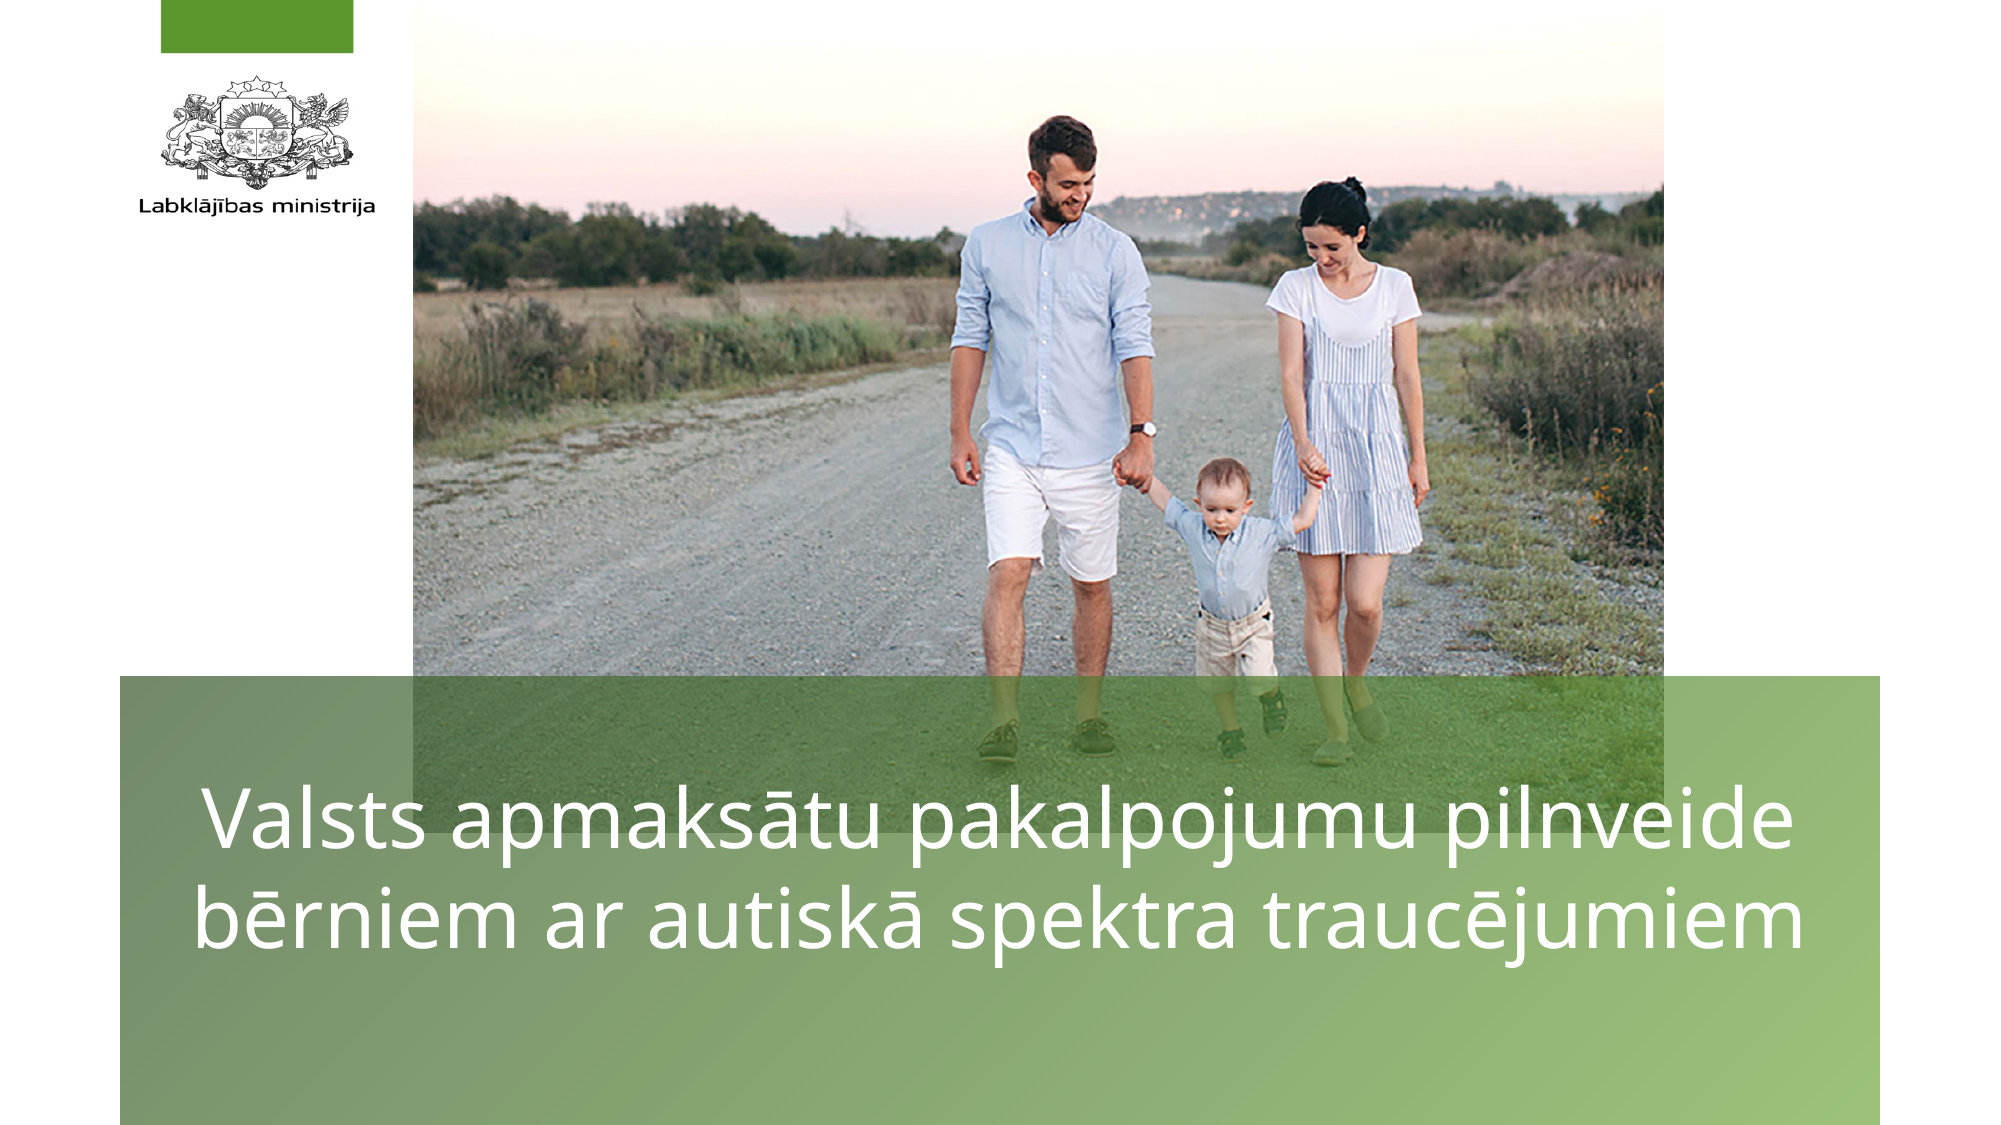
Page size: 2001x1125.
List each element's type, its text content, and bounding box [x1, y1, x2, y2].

text_box Valsts apmaksātu pakalpojumu pilnveide bērniem ar autiskā spektra traucējumiem [120, 758, 1880, 973]
picture [64, 0, 1664, 833]
text_box [119, 676, 1881, 1125]
